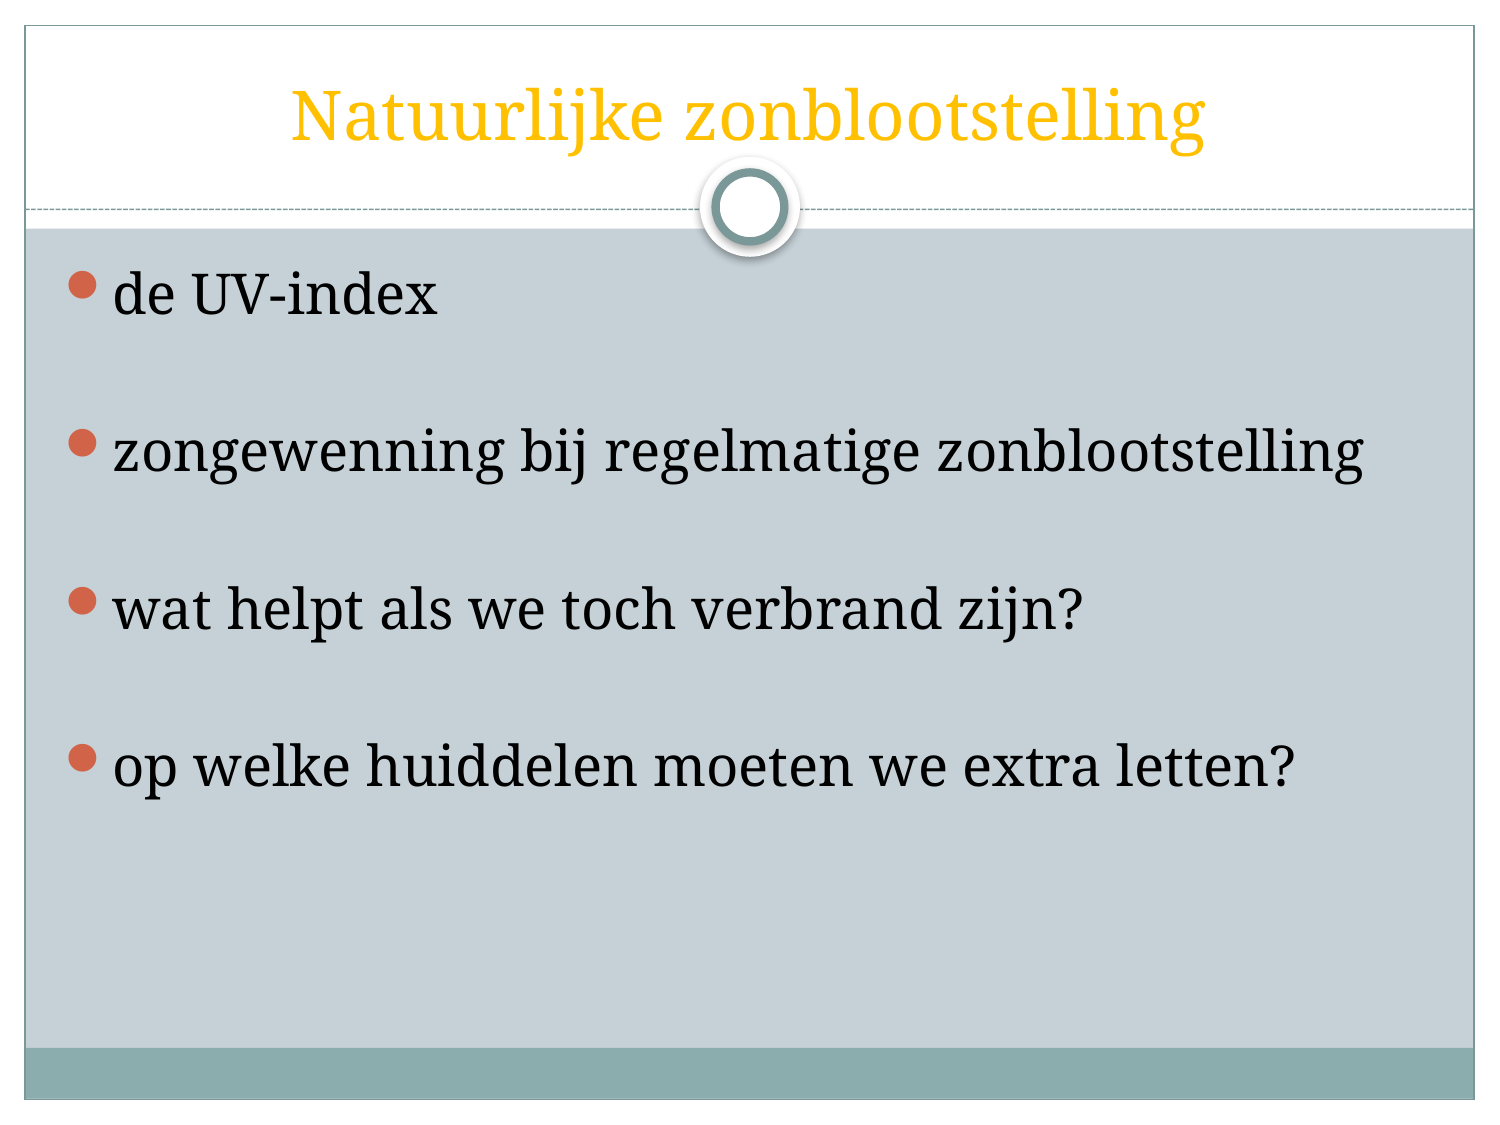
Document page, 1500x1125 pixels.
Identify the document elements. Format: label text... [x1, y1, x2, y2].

title Natuurlijke zonblootstelling [49, 37, 1450, 162]
list de UV-index zongewenning bij regelmatige zonblootstelling wat helpt als we toch verbrand zijn? op welke huiddelen moeten we extra letten? [49, 250, 1445, 1001]
